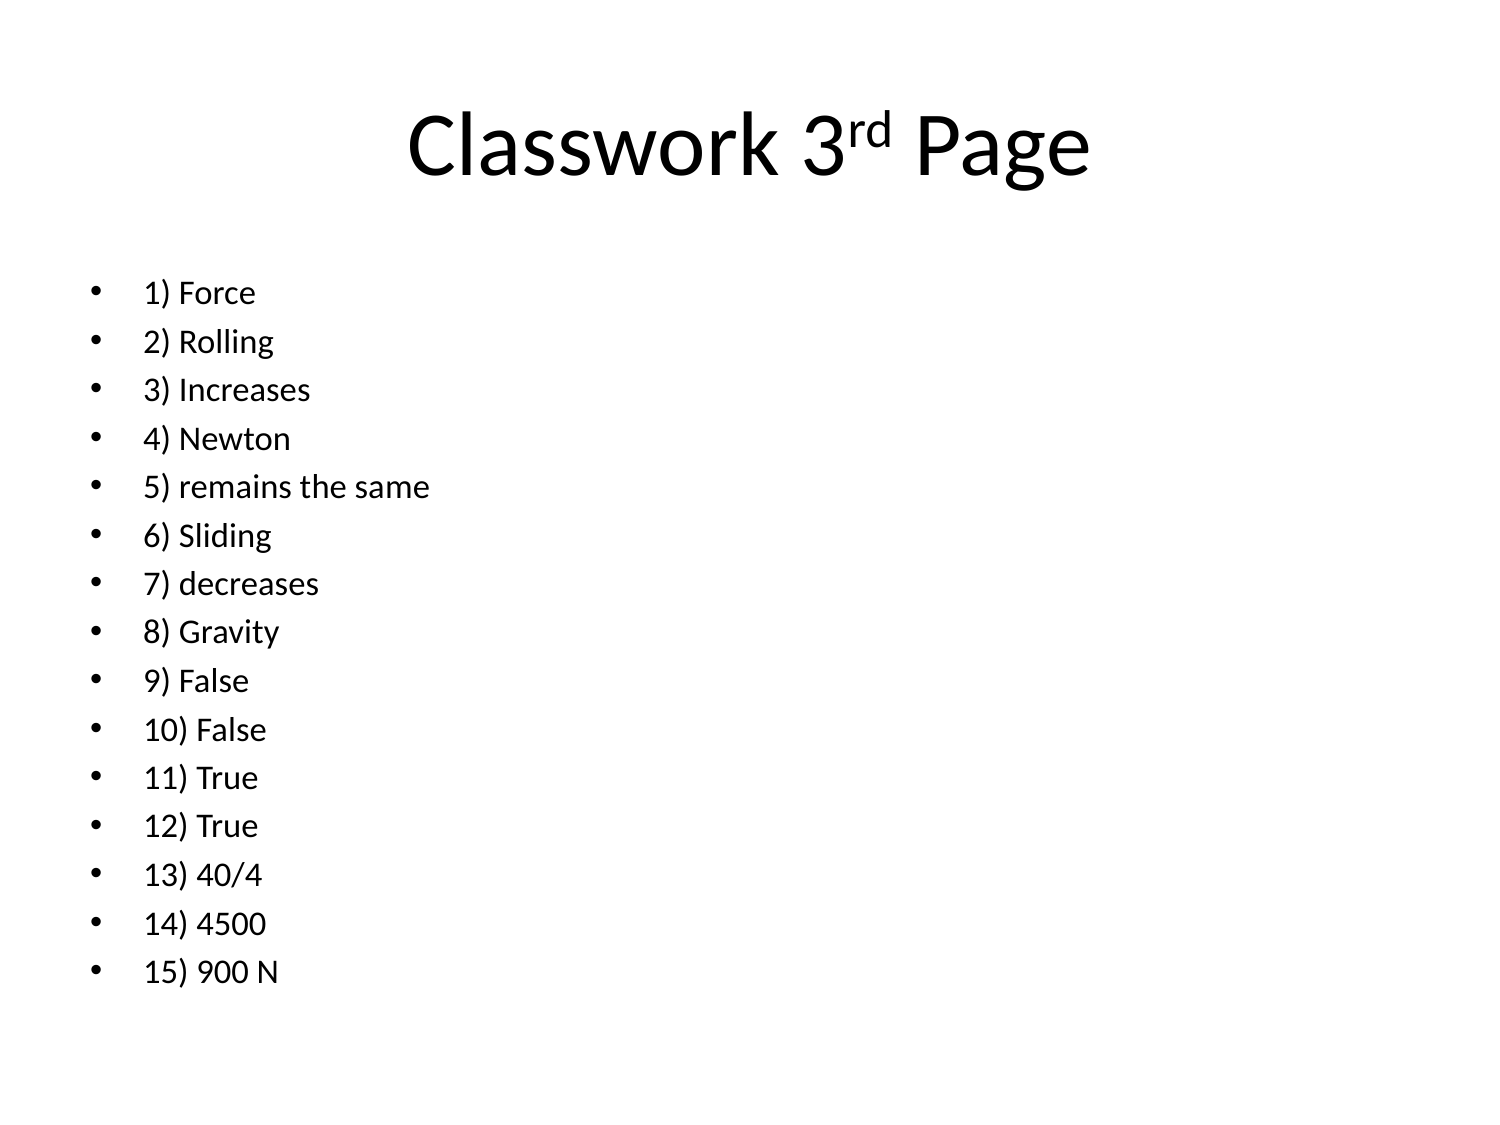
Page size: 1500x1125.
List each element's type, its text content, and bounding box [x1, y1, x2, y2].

title Classwork 3rd Page [75, 45, 1425, 233]
list 1) Force 2) Rolling 3) Increases 4) Newton 5) remains the same 6) Sliding 7) decreases 8) Gravity 9) False 10) False 11) True 12) True 13) 40/4 14) 4500 15) 900 N [75, 262, 1425, 1005]
